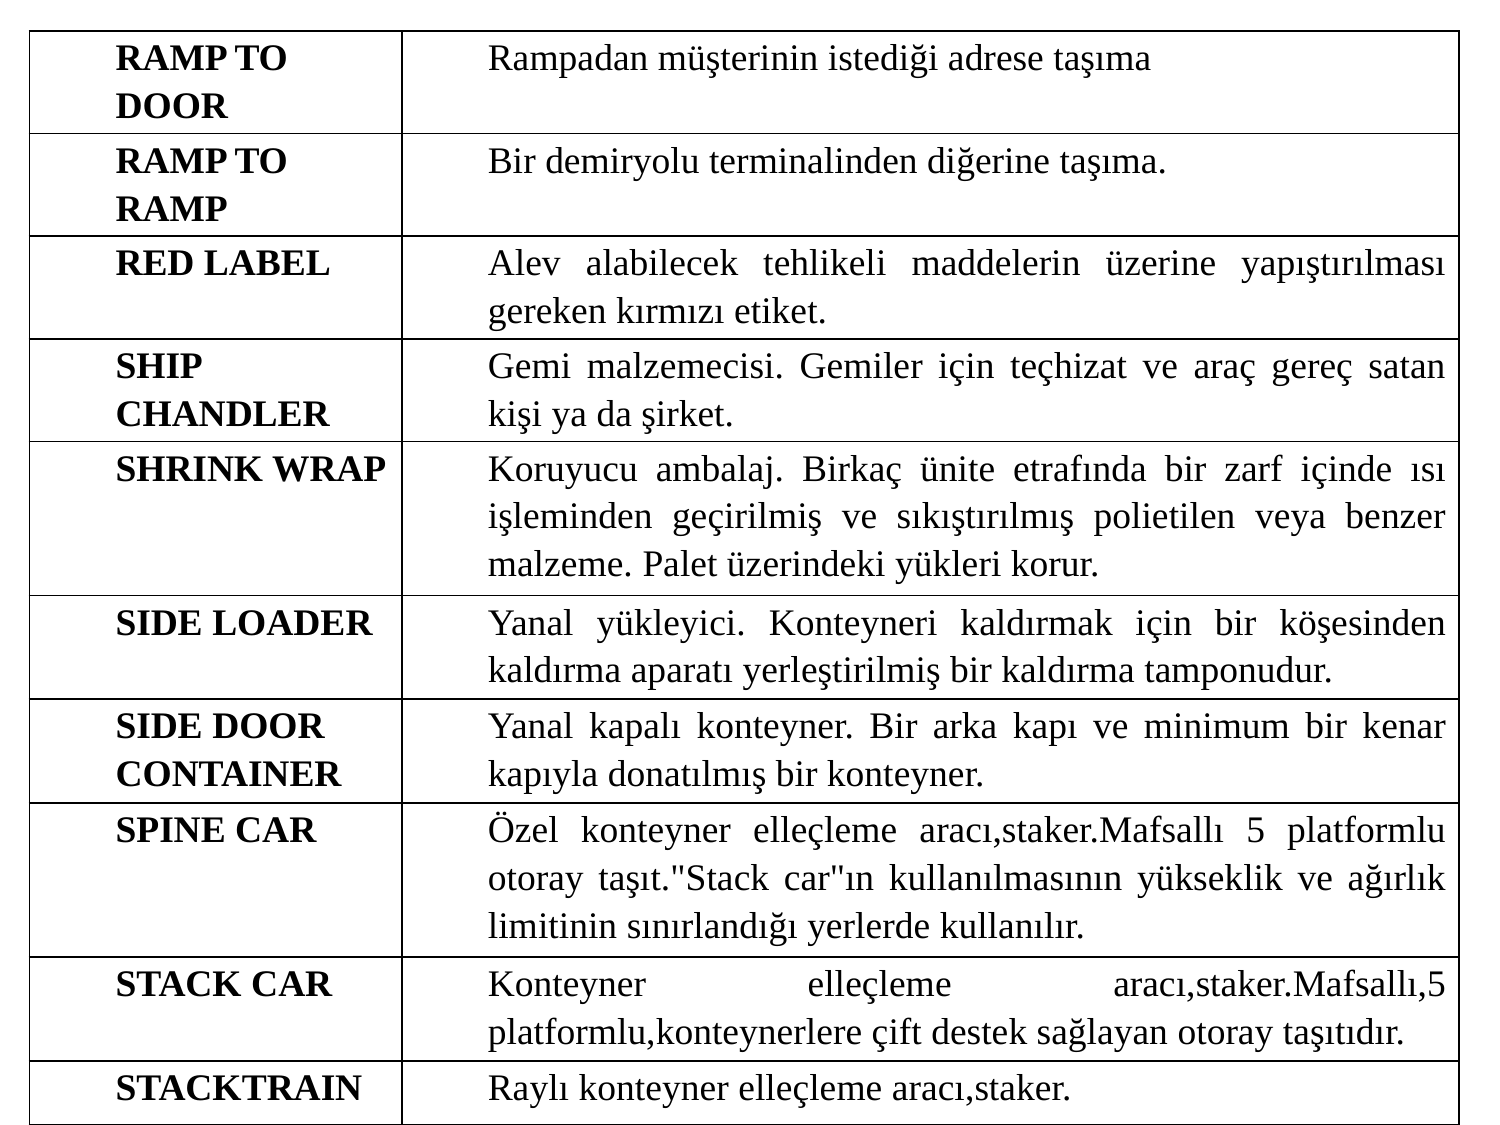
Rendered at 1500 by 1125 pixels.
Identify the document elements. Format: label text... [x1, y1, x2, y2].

table_cell SHRINK WRAP [30, 442, 401, 595]
table_cell SIDE LOADER [30, 596, 401, 698]
table_cell RAMP TO RAMP [30, 134, 401, 235]
table_cell STACKTRAIN [30, 1062, 401, 1124]
table_cell SHIP CHANDLER [30, 340, 401, 441]
table_cell Alev alabilecek tehlikeli maddelerin üzerine yapıştırılması gereken kırmızı etiket. [403, 237, 1458, 338]
table_cell Bir demiryolu terminalinden diğerine taşıma. [403, 134, 1458, 235]
table_header Rampadan müşterinin istediği adrese taşıma [403, 32, 1458, 133]
table_cell SPINE CAR [30, 804, 401, 956]
table_cell Yanal yükleyici. Konteyneri kaldırmak için bir köşesinden kaldırma aparatı yerleştirilmiş bir kaldırma tamponudur. [403, 596, 1458, 698]
table_cell SIDE DOOR CONTAINER [30, 700, 401, 802]
table_cell Konteyner elleçleme aracı,staker.Mafsallı,5 platformlu,konteynerlere çift destek sağlayan otoray taşıtıdır. [403, 958, 1458, 1060]
table_cell RED LABEL [30, 237, 401, 338]
table_cell Gemi malzemecisi. Gemiler için teçhizat ve araç gereç satan kişi ya da şirket. [403, 340, 1458, 441]
table_cell STACK CAR [30, 958, 401, 1060]
table_cell Yanal kapalı konteyner. Bir arka kapı ve minimum bir kenar kapıyla donatılmış bir konteyner. [403, 700, 1458, 802]
table_cell Raylı konteyner elleçleme aracı,staker. [403, 1062, 1458, 1124]
table_header RAMP TO DOOR [30, 32, 401, 133]
table_cell Özel konteyner elleçleme aracı,staker.Mafsallı 5 platformlu otoray taşıt."Stack car"ın kullanılmasının yükseklik ve ağırlık limitinin sınırlandığı yerlerde kullanılır. [403, 804, 1458, 956]
table_cell Koruyucu ambalaj. Birkaç ünite etrafında bir zarf içinde ısı işleminden geçirilmiş ve sıkıştırılmış polietilen veya benzer malzeme. Palet üzerindeki yükleri korur. [403, 442, 1458, 595]
